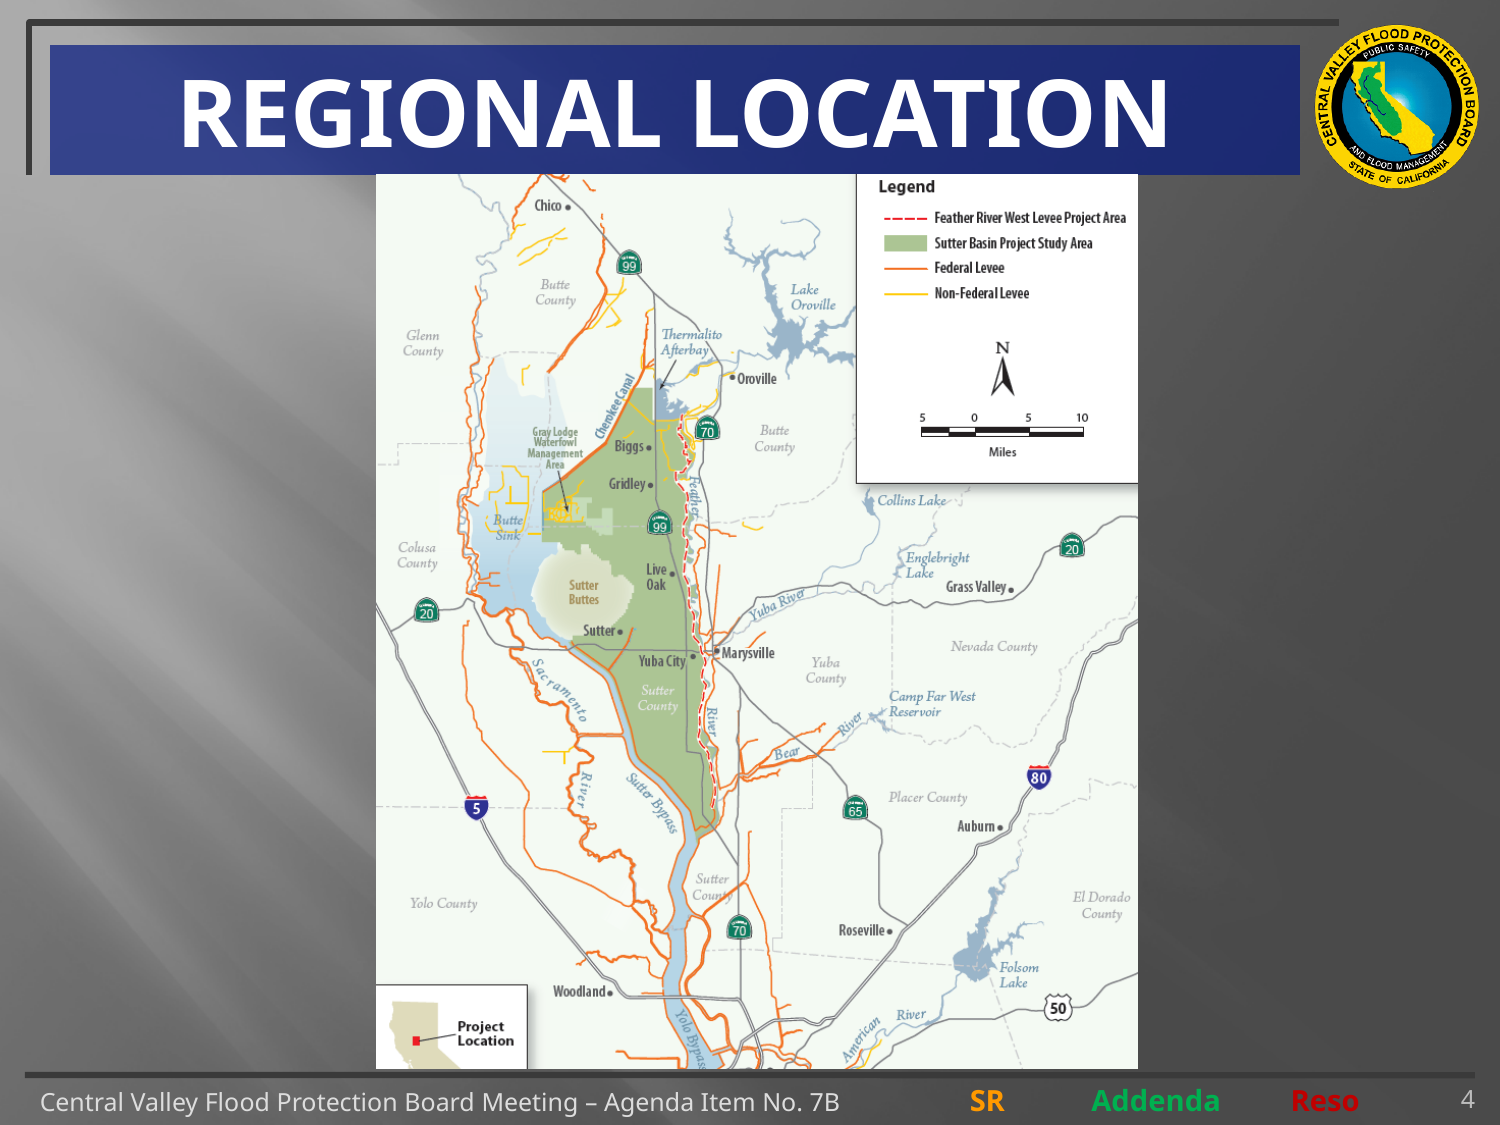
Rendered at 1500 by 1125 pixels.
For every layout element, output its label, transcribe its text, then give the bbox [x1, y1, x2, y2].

picture [1312, 24, 1481, 192]
title REGIONAL LOCATION [50, 45, 1300, 175]
picture [375, 174, 1138, 1069]
slide_number 4 [1400, 1074, 1475, 1125]
